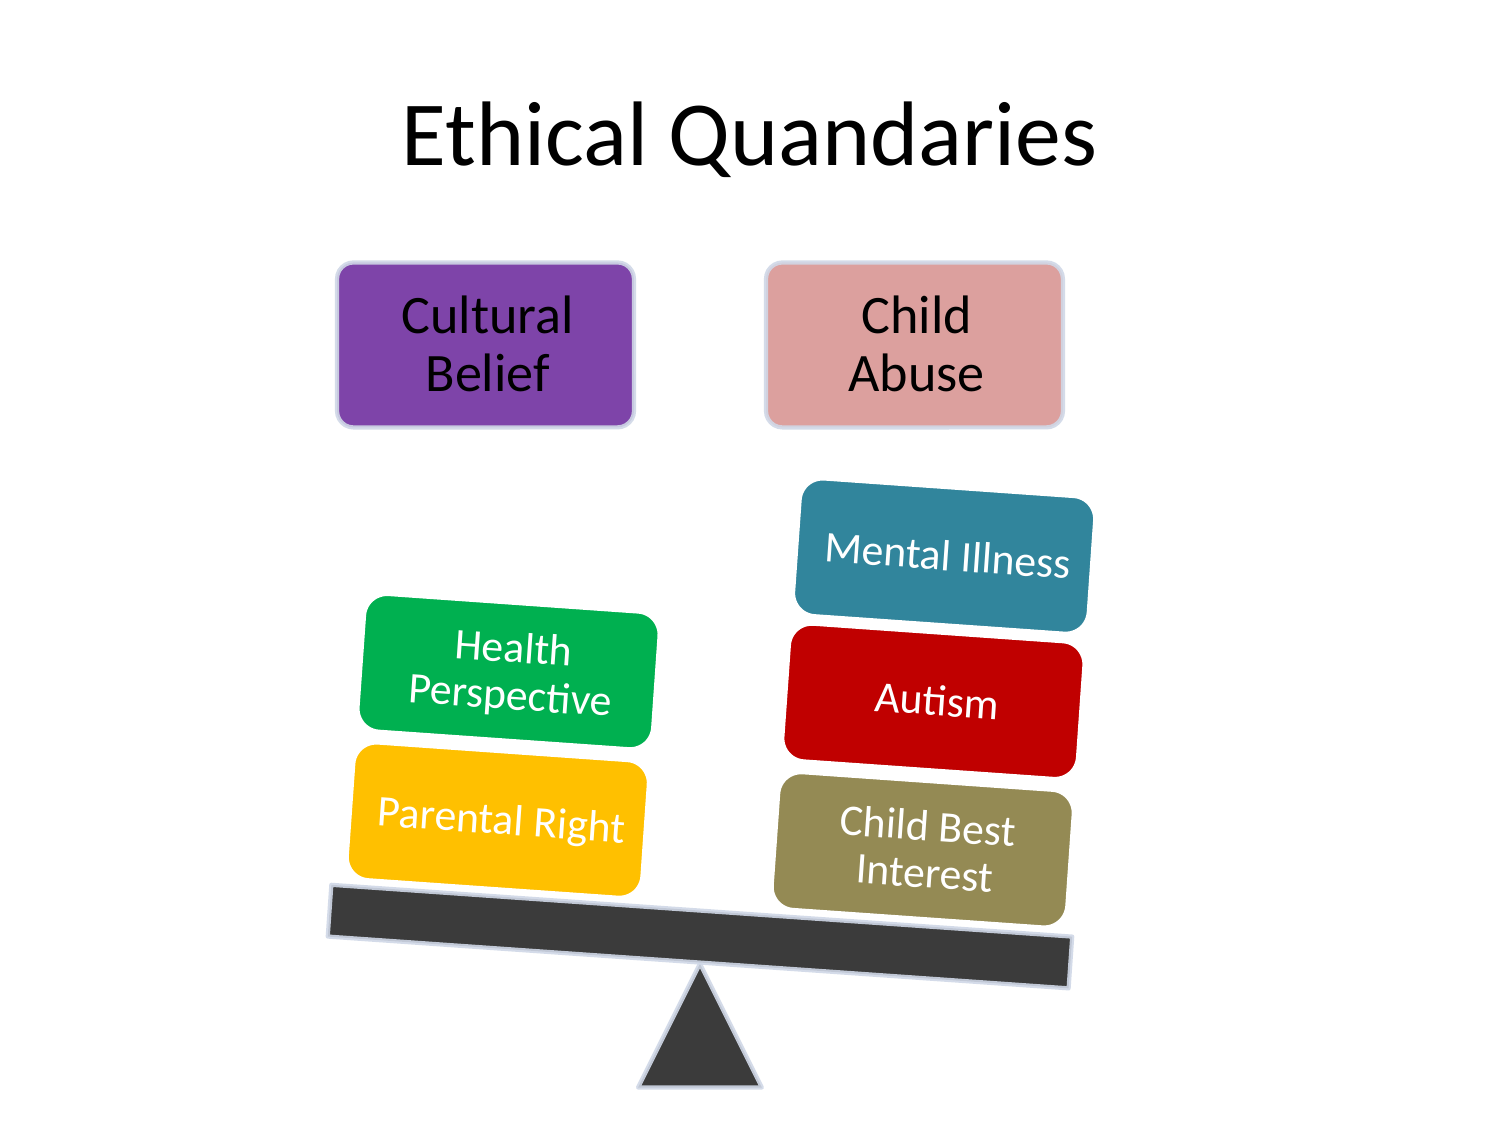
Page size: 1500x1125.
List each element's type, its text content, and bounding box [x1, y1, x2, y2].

title Ethical Quandaries [75, 45, 1425, 213]
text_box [149, 262, 1251, 1088]
